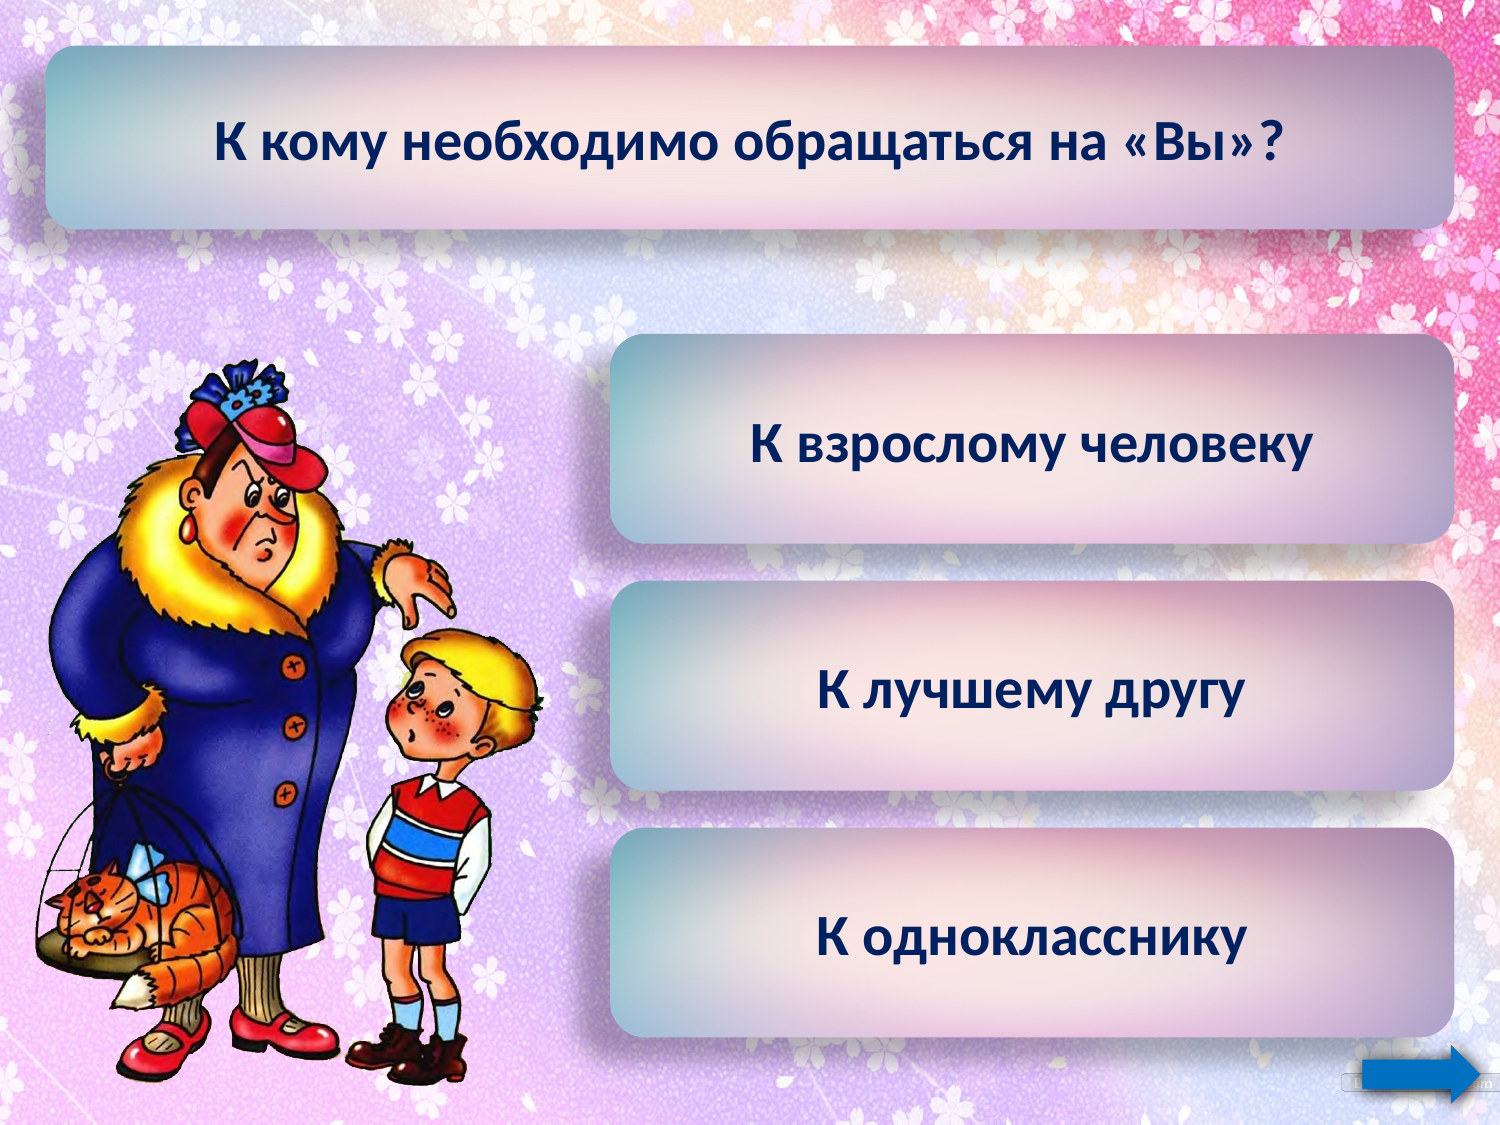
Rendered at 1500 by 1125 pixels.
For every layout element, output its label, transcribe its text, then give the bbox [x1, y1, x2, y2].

text_box К лучшему другу [609, 579, 1456, 792]
text_box К кому необходимо обращаться на «Вы»? [44, 44, 1456, 231]
picture [0, 0, 1500, 1125]
text_box К однокласснику [609, 826, 1456, 1039]
text_box К взрослому человеку [609, 332, 1456, 545]
text_box [1361, 1042, 1482, 1107]
